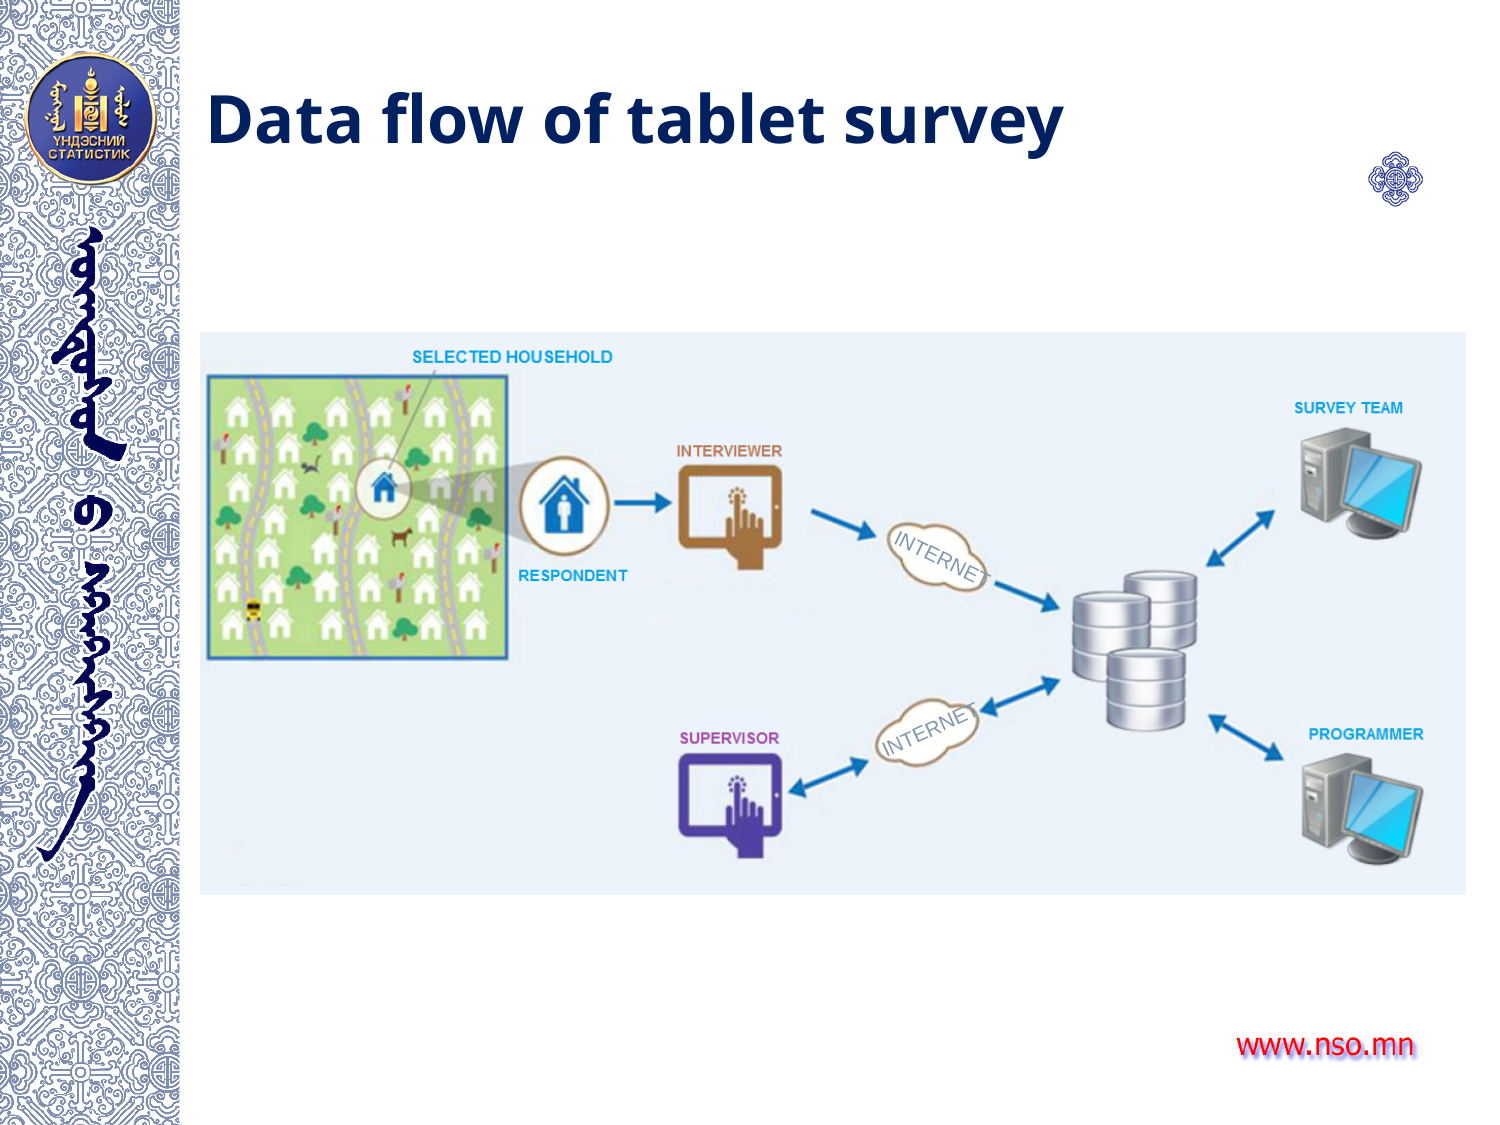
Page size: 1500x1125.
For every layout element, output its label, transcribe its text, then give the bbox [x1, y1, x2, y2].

picture [0, 0, 1500, 1125]
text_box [200, 332, 1466, 895]
text_box Data flow of tablet survey [190, 59, 1397, 183]
